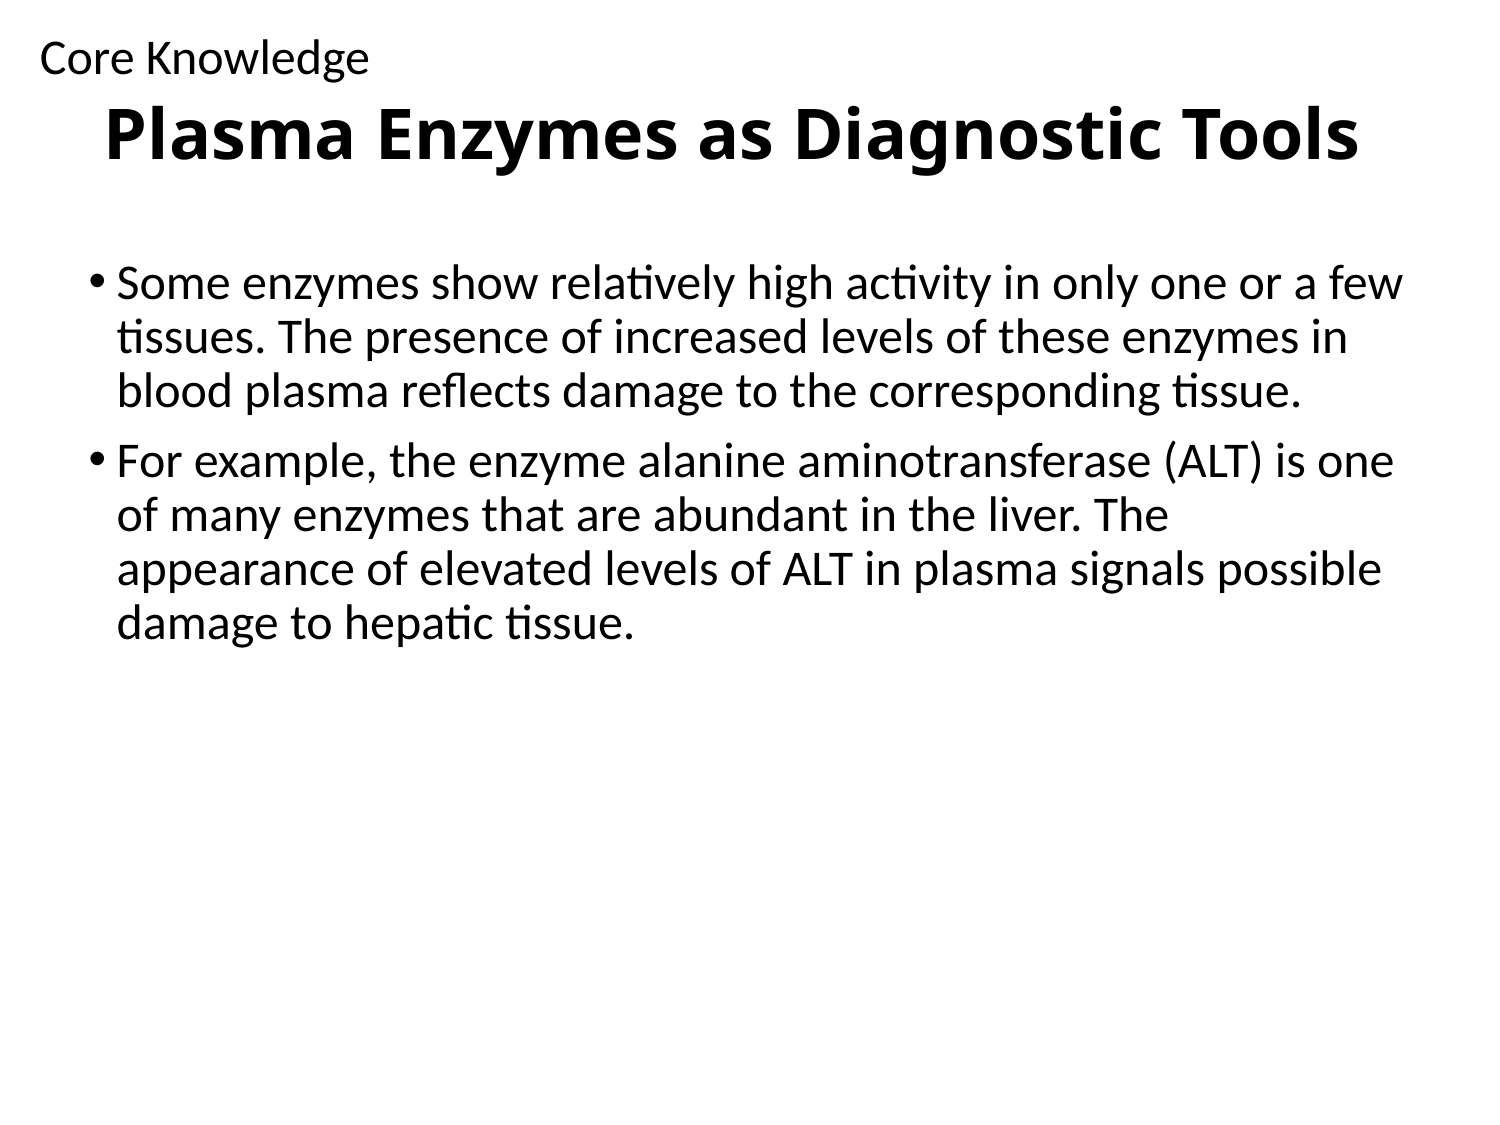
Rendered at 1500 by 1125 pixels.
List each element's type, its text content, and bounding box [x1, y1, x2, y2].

text_box Core Knowledge [24, 24, 388, 85]
list Some enzymes show relatively high activity in only one or a few tissues. The presence of increased levels of these enzymes in blood plasma reflects damage to the corresponding tissue. For example, the enzyme alanine aminotransferase (ALT) is one of many enzymes that are abundant in the liver. The appearance of elevated levels of ALT in plasma signals possible damage to hepatic tissue. [73, 248, 1424, 839]
title Plasma Enzymes as Diagnostic Tools [88, 65, 1439, 209]
